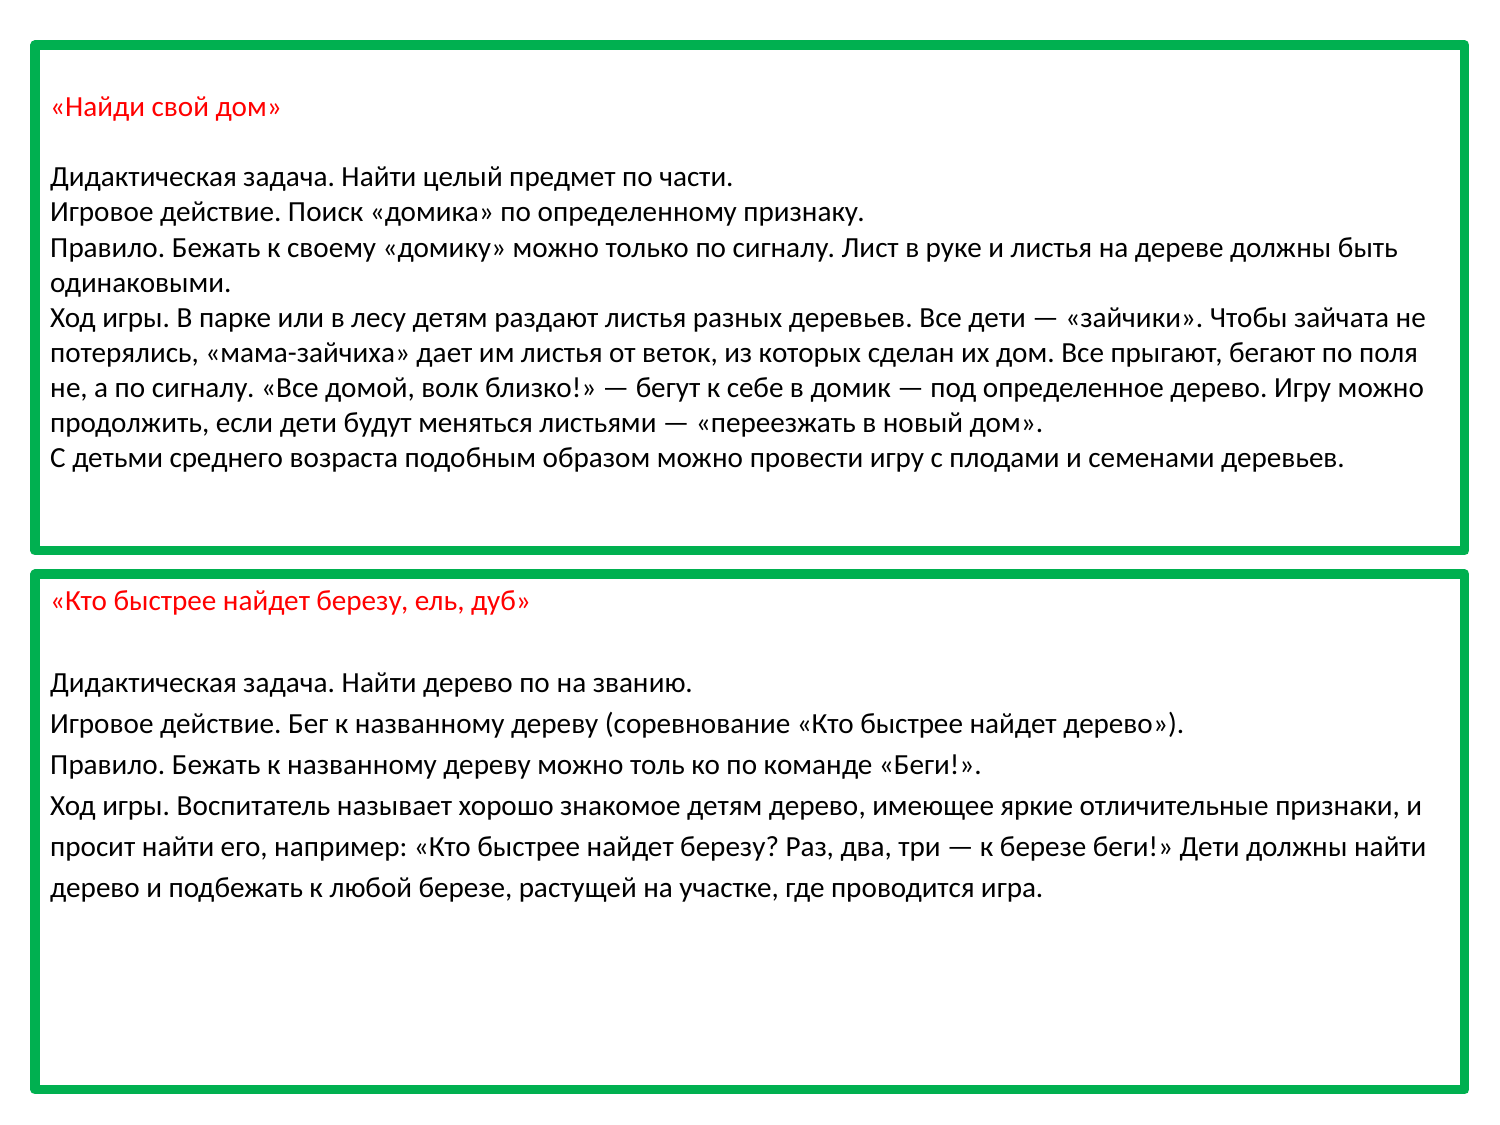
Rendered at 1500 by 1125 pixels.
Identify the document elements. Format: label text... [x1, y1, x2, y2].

title «Найди свой дом» Дидактическая задача. Найти целый предмет по части. Игровое действие. Поиск «домика» по определенному признаку. Правило. Бежать к своему «домику» можно только по сигналу. Лист в руке и листья на дереве должны быть одинаковыми. Ход игры. В парке или в лесу детям раздают листья разных деревьев. Все дети — «зайчики». Чтобы зайчата не потерялись, «мама-зайчиха» дает им листья от веток, из которых сделан их дом. Все прыгают, бегают по поля не, а по сигналу. «Все домой, волк близко!» — бегут к себе в домик — под определенное дерево. Игру можно продолжить, если дети будут меняться листьями — «переезжать в новый дом». С детьми среднего возраста подобным образом можно провести игру с плодами и семенами деревьев. [33, 43, 1467, 553]
list «Кто быстрее найдет березу, ель, дуб» Дидактическая задача. Найти дерево по на званию. Игровое действие. Бег к названному дереву (соревнование «Кто быстрее найдет дерево»). Правило. Бежать к названному дереву можно толь ко по команде «Беги!». Ход игры. Воспитатель называет хорошо знакомое детям дерево, имеющее яркие отличительные признаки, и просит найти его, например: «Кто быстрее найдет березу? Раз, два, три — к березе беги!» Дети должны найти дерево и подбежать к любой березе, растущей на участке, где проводится игра. [33, 572, 1467, 1092]
